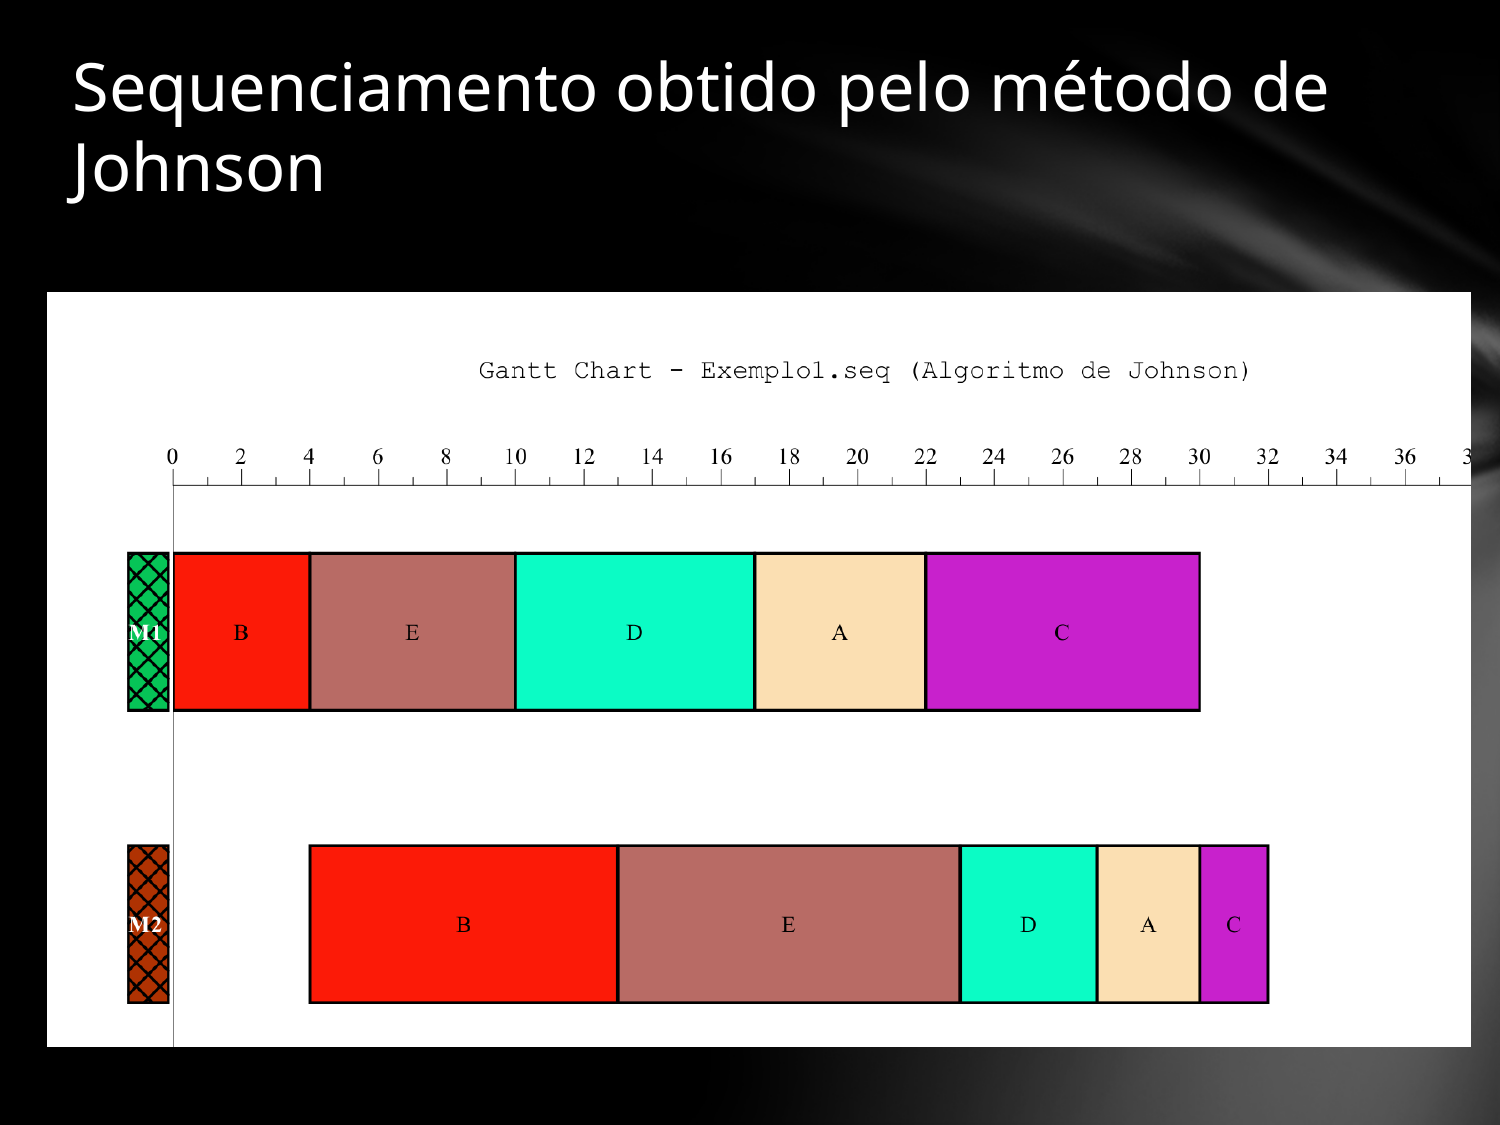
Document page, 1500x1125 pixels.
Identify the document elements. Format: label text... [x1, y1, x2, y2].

title Sequenciamento obtido pelo método de Johnson [57, 37, 1471, 213]
picture [46, 292, 1471, 1047]
